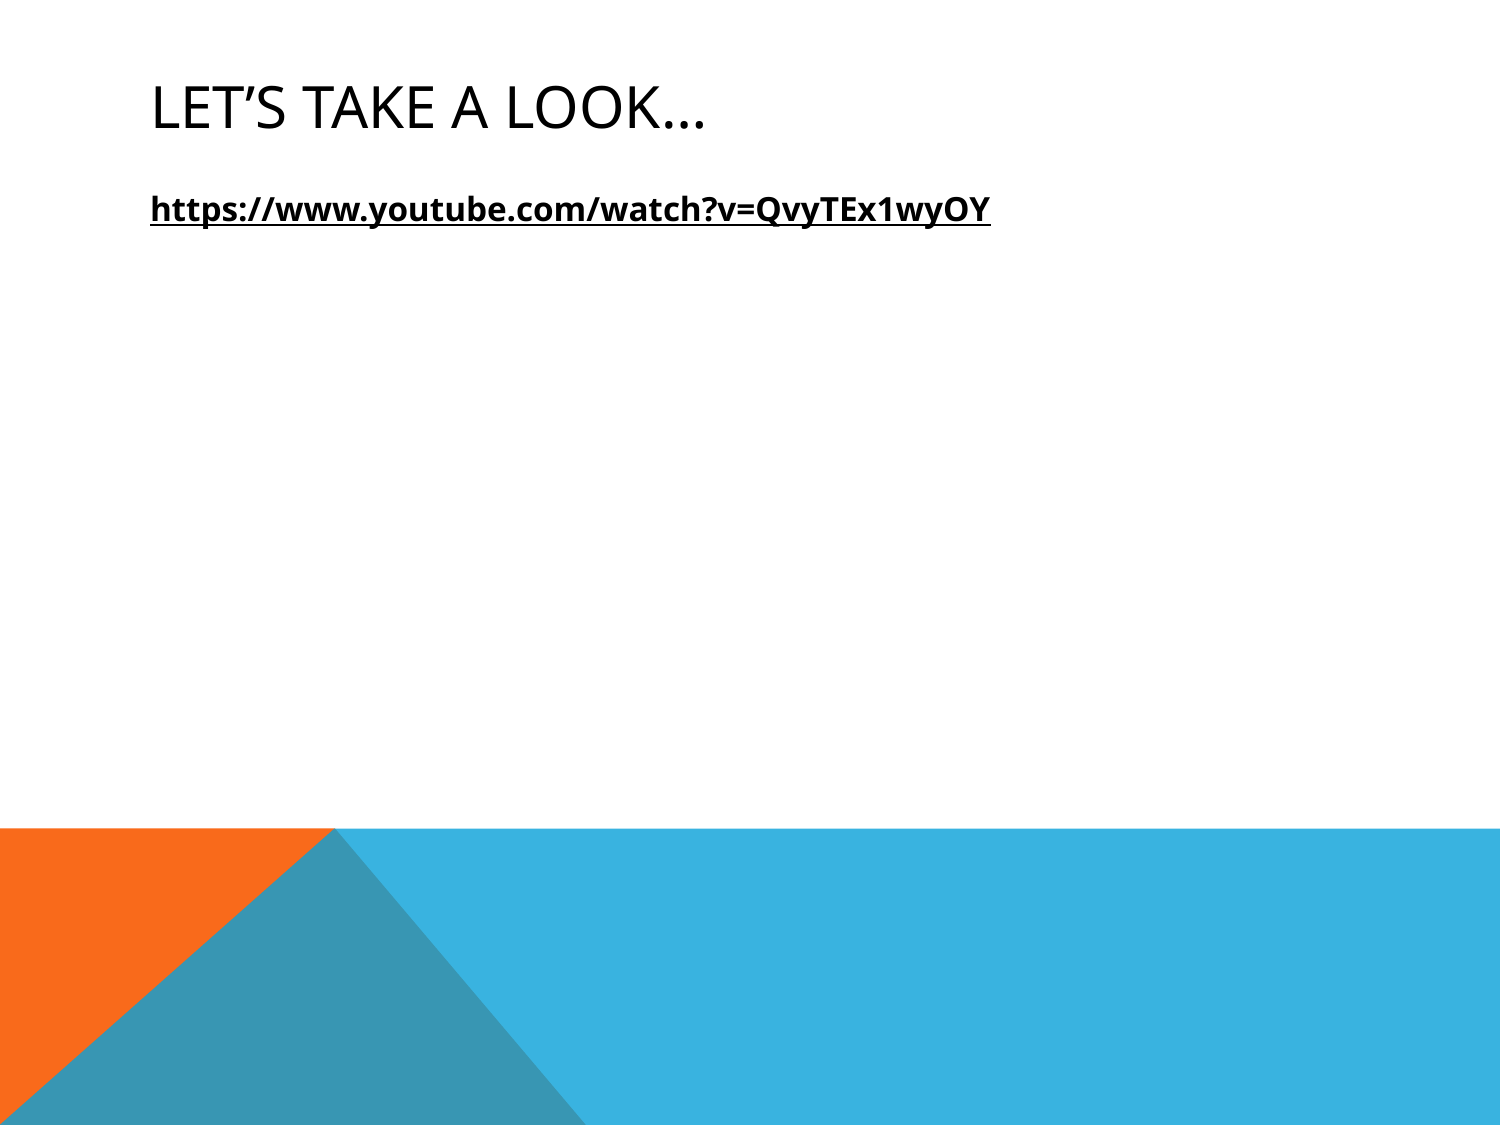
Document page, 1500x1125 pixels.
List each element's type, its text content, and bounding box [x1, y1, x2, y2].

title LET’s TAKE A LOOK… [135, 60, 1369, 150]
list https://www.youtube.com/watch?v=QvyTEx1wyOY [135, 180, 1369, 768]
